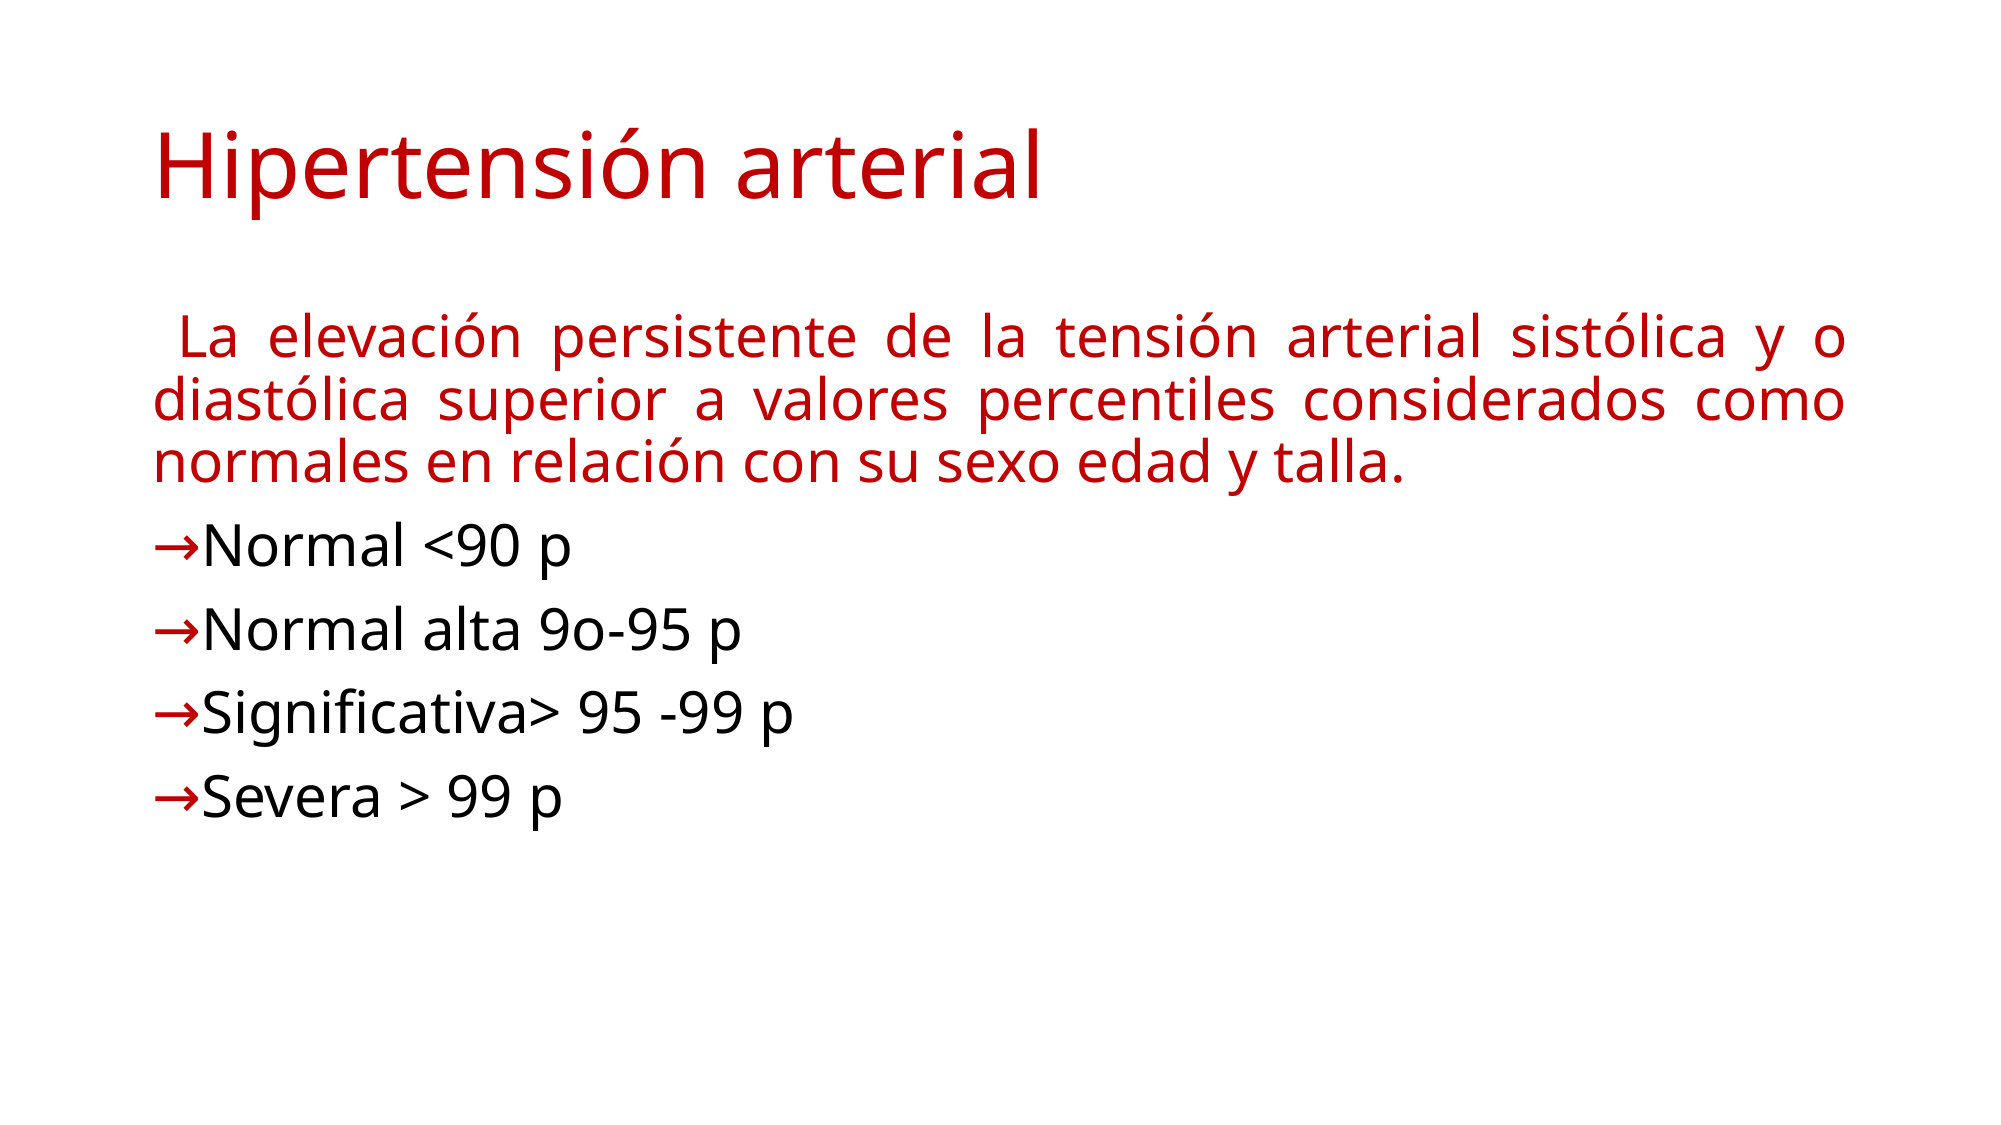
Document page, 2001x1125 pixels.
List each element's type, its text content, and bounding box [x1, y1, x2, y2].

title Hipertensión arterial [137, 59, 1863, 278]
list La elevación persistente de la tensión arterial sistólica y o diastólica superior a valores percentiles considerados como normales en relación con su sexo edad y talla. Normal <90 p Normal alta 9o-95 p Significativa> 95 -99 p Severa > 99 p [137, 299, 1863, 1014]
